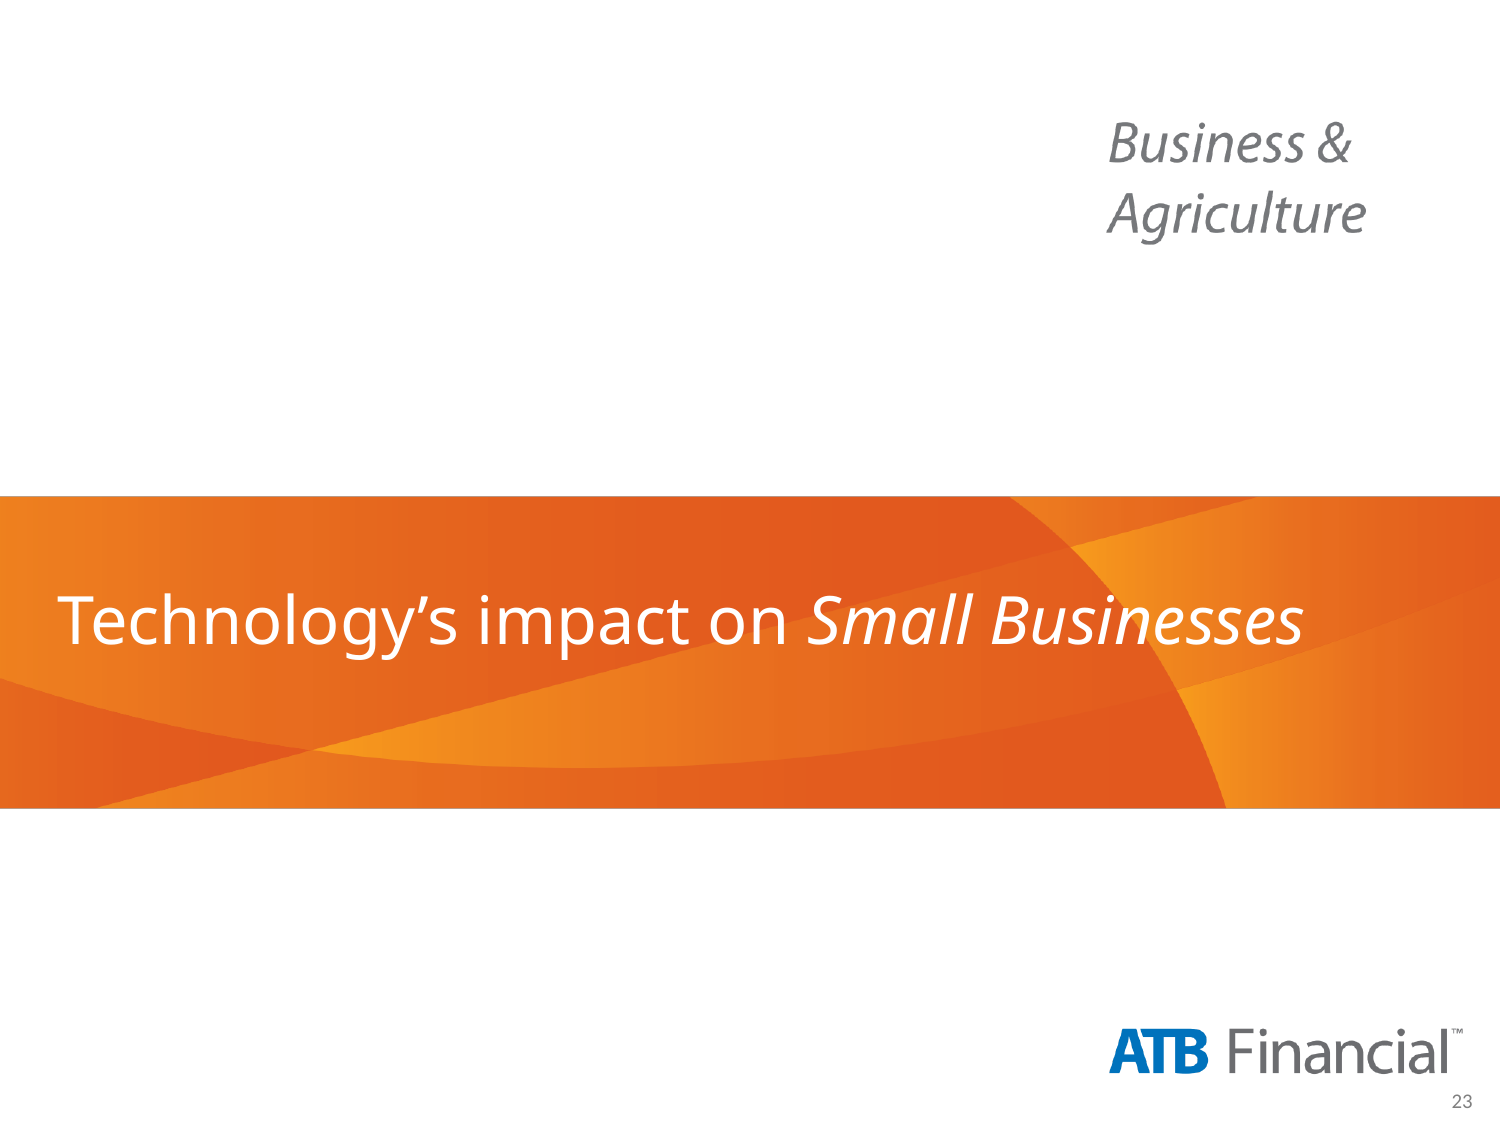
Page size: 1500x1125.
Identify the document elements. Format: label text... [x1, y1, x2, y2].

text_box Technology’s impact on Small Businesses [42, 570, 1343, 726]
